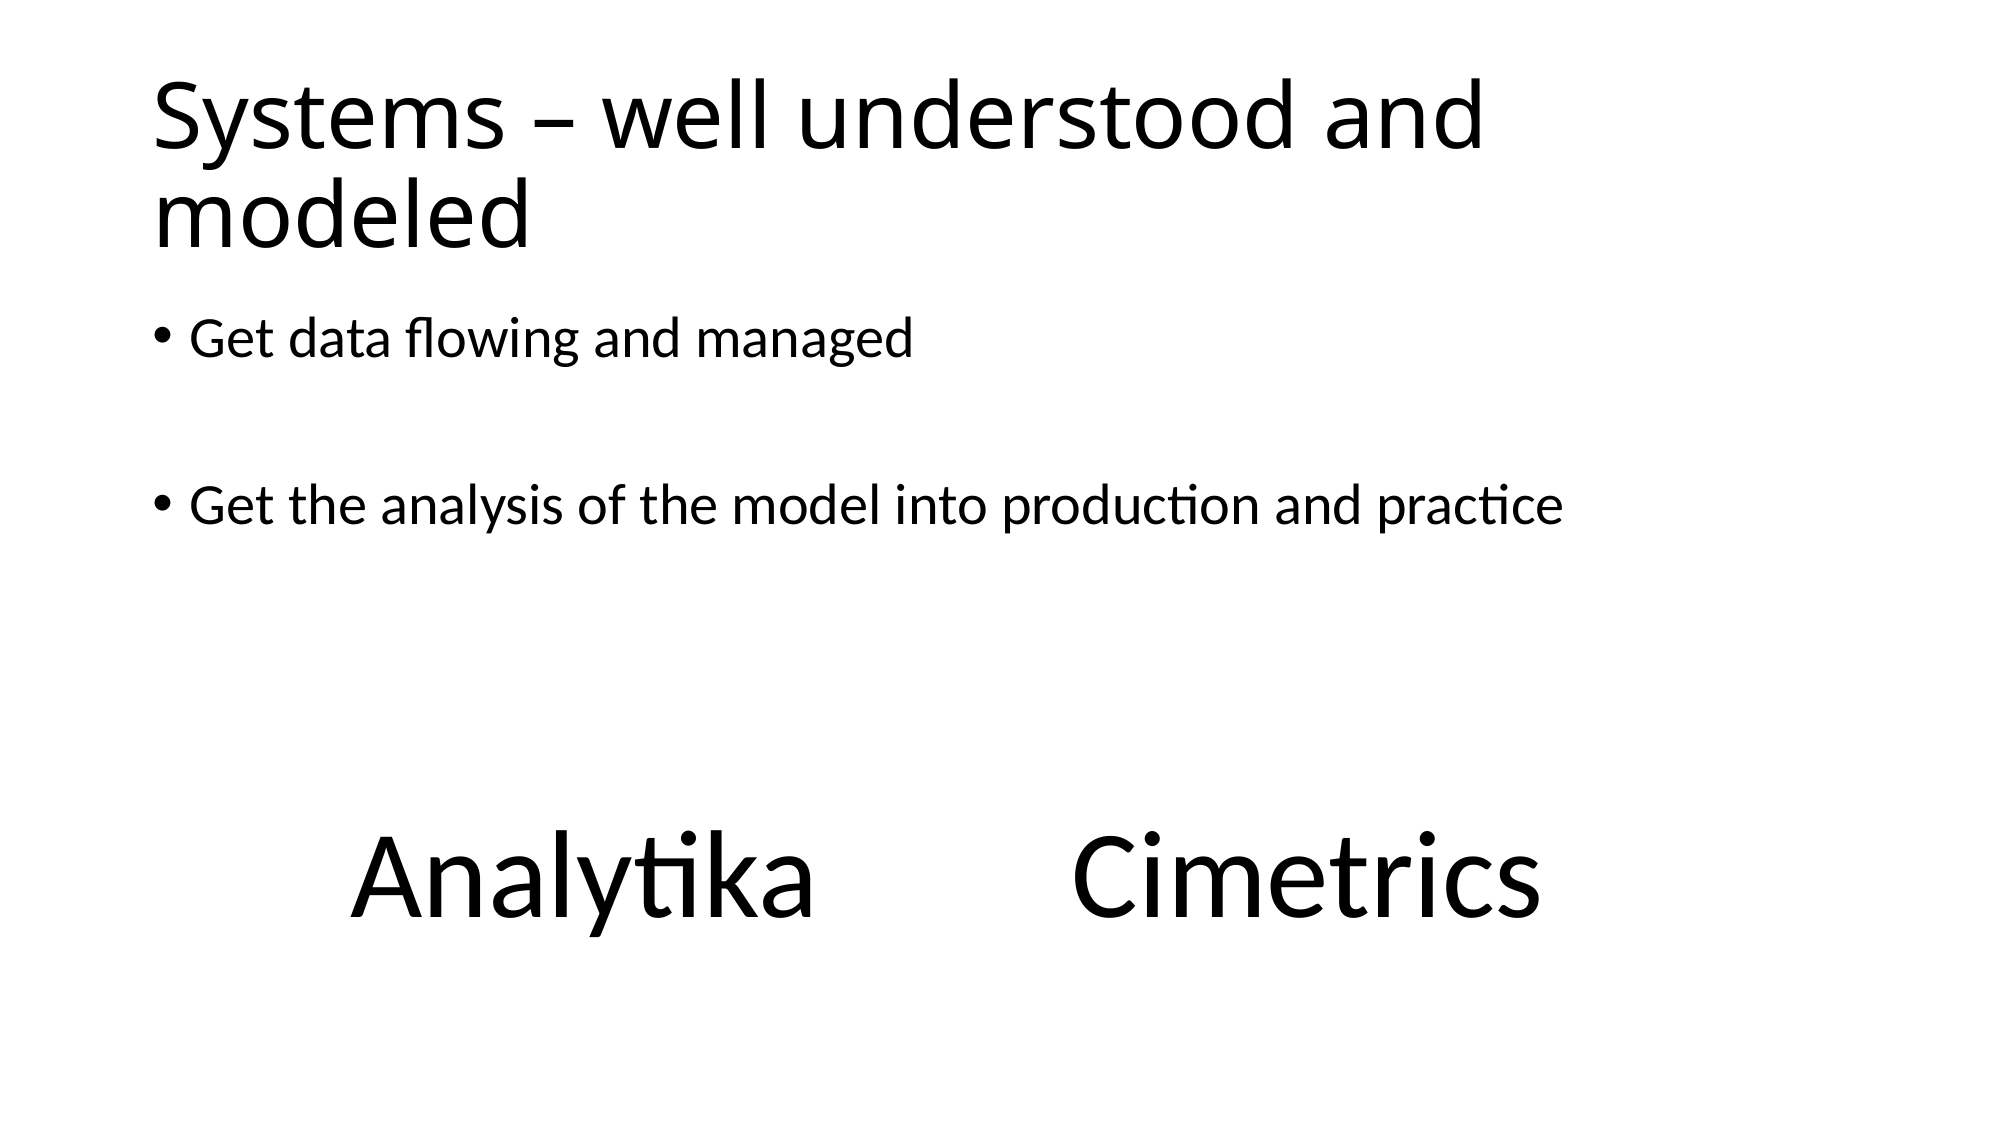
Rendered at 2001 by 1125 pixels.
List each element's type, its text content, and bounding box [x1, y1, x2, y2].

list Get data flowing and managed Get the analysis of the model into production and practice Analytika Cimetrics [137, 299, 1863, 1014]
title Systems – well understood and modeled [137, 59, 1863, 278]
